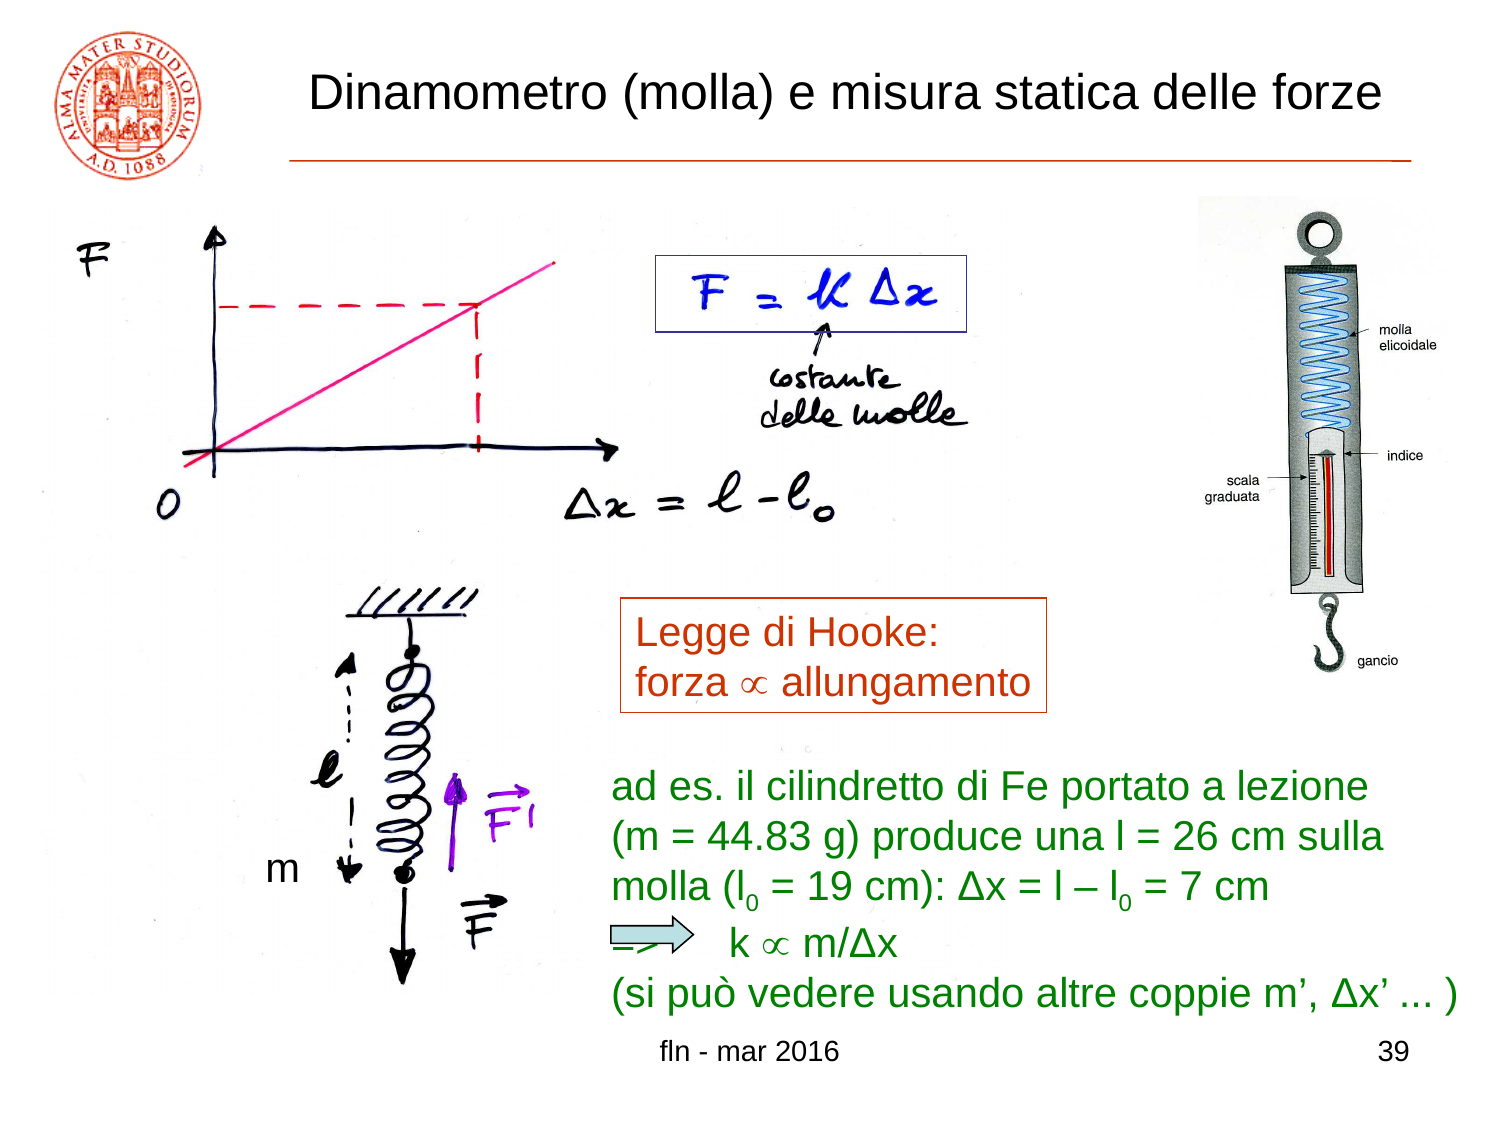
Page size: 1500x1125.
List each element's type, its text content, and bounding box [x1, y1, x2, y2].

picture [1198, 196, 1450, 677]
picture [53, 30, 203, 199]
picture [40, 207, 1022, 996]
title Dinamometro (molla) e misura statica delle forze [277, 42, 1415, 137]
footer fln - mar 2016 [512, 1024, 988, 1103]
slide_number 39 [1074, 1024, 1425, 1103]
text_box ad es. il cilindretto di Fe portato a lezione (m = 44.83 g) produce una l = 26 cm sulla molla (l0 = 19 cm): Δx = l – l0 = 7 cm => k  m/Δx (si può vedere usando altre coppie m’, Δx’ ... ) [596, 751, 1500, 1024]
text_box Legge di Hooke: forza  allungamento [1027, 597, 1047, 713]
